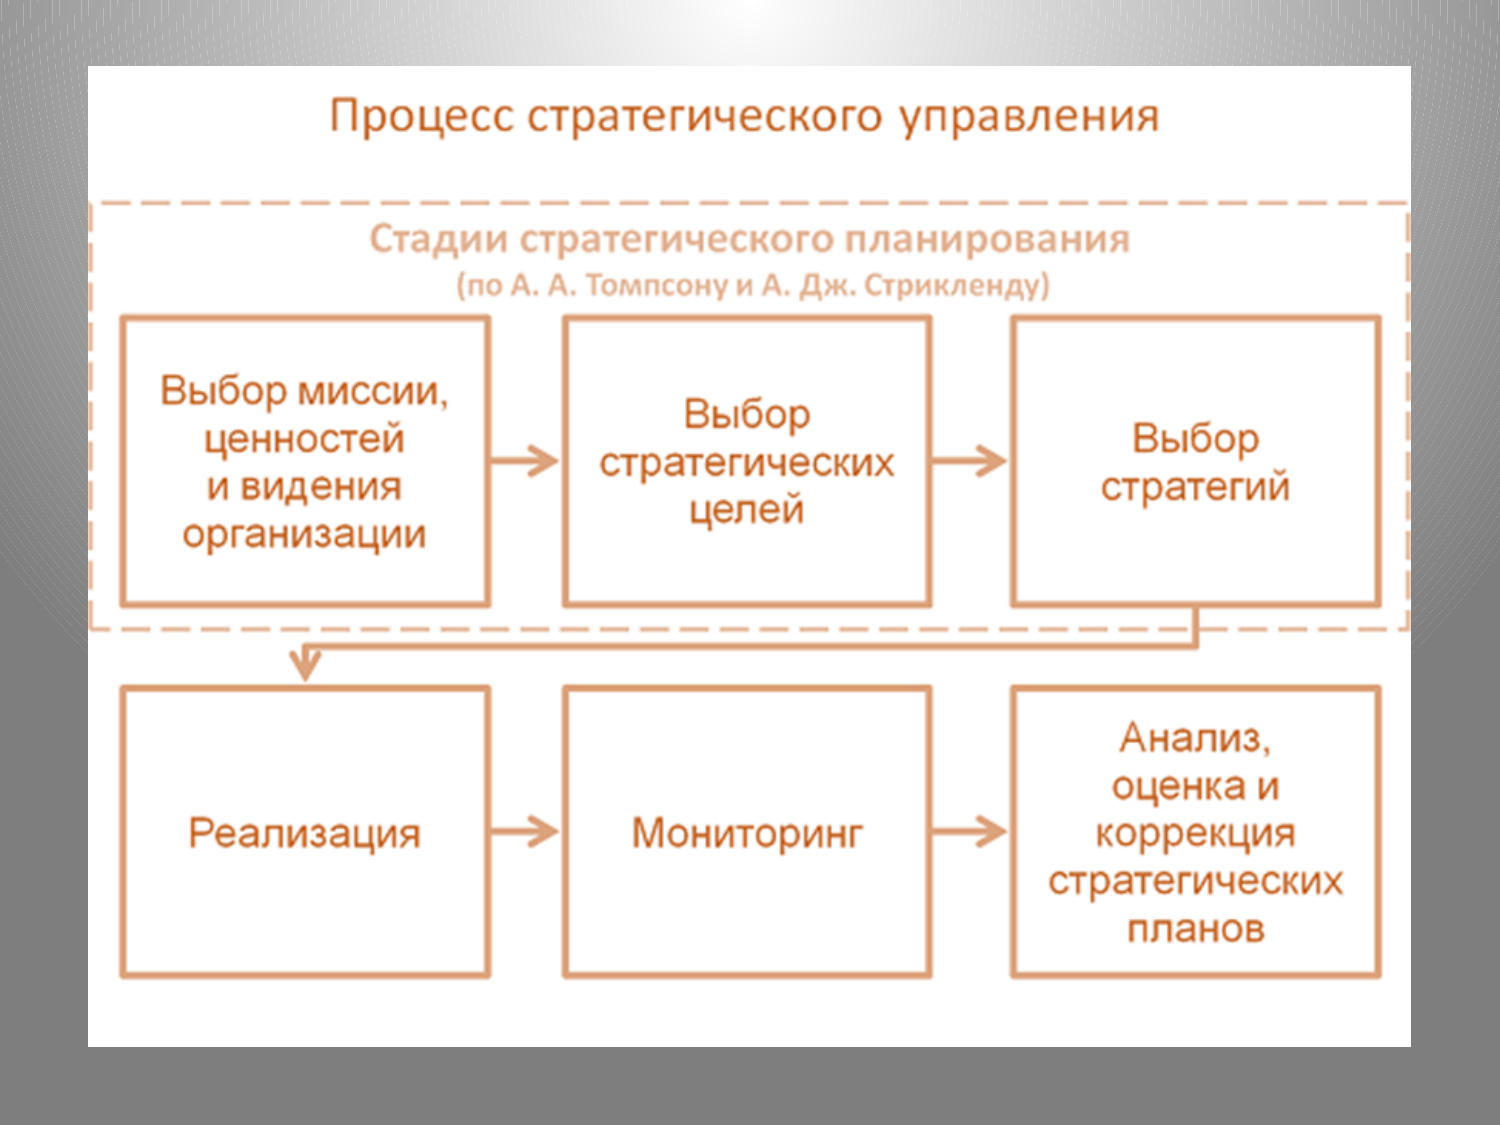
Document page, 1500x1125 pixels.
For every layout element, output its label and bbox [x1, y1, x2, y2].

picture [88, 66, 1412, 1047]
